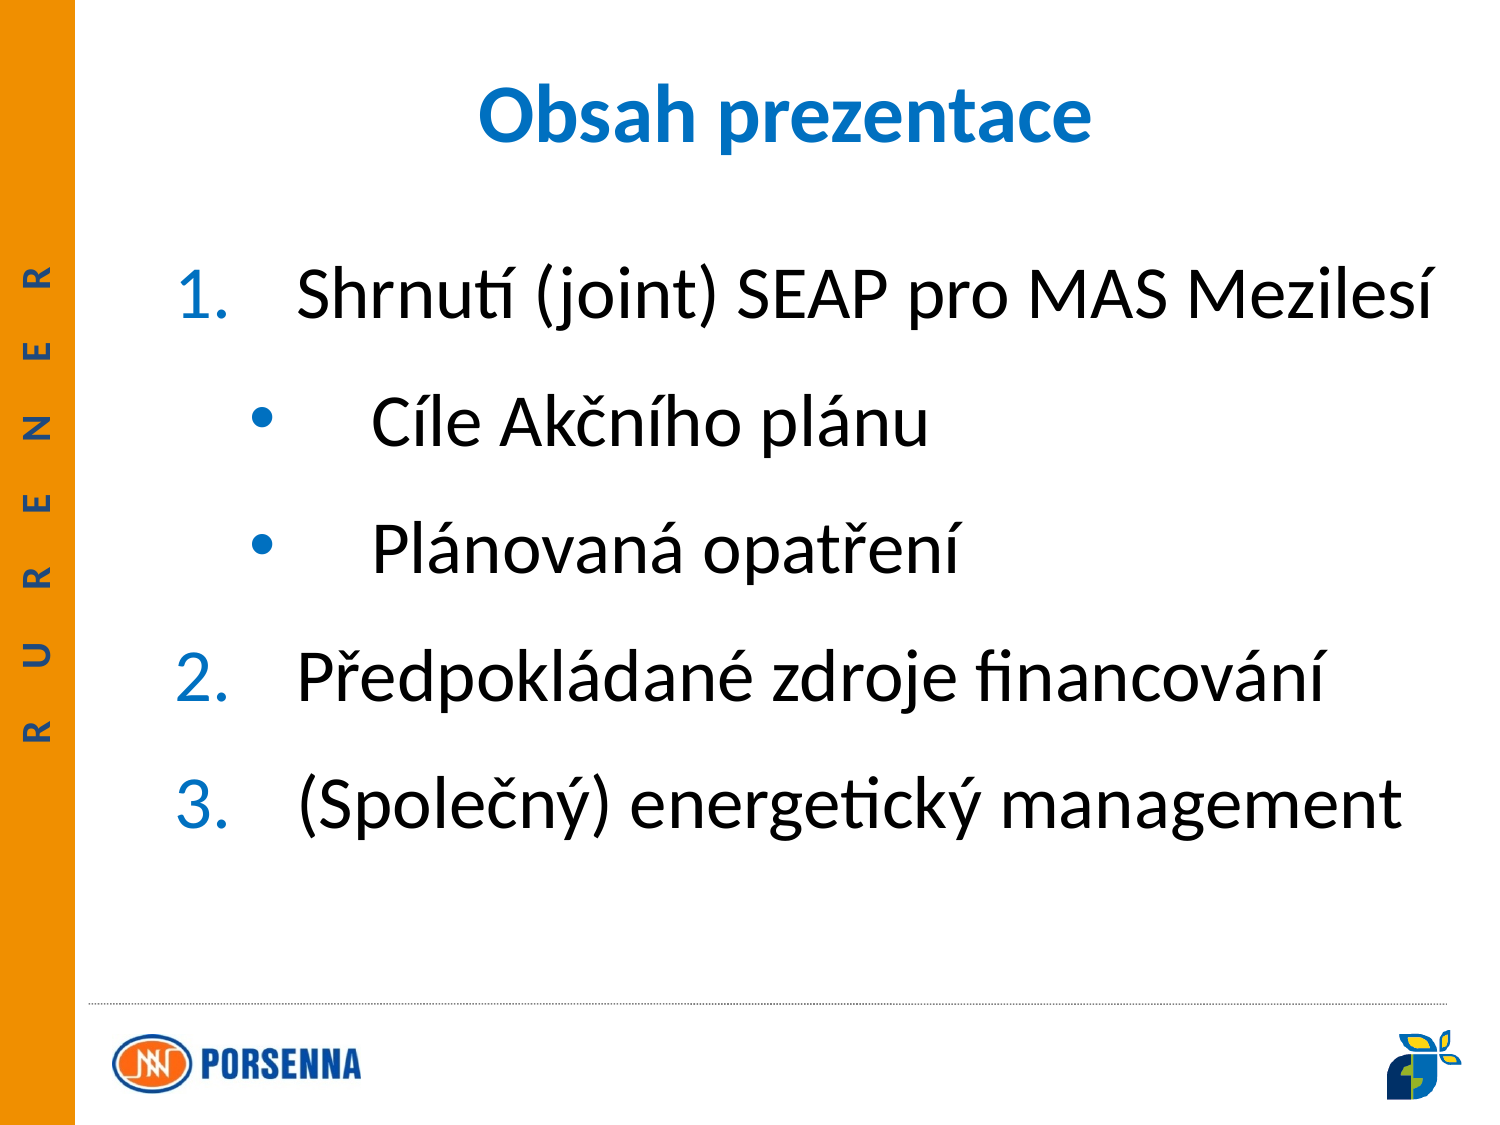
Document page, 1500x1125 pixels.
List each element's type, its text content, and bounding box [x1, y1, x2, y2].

picture [112, 1034, 361, 1094]
text_box Obsah prezentace [73, 0, 1500, 232]
text_box Shrnutí (joint) SEAP pro MAS Mezilesí Cíle Akčního plánu Plánovaná opatření Předpokládané zdroje financování (Společný) energetický management [171, 243, 1468, 905]
picture [1365, 1022, 1471, 1106]
